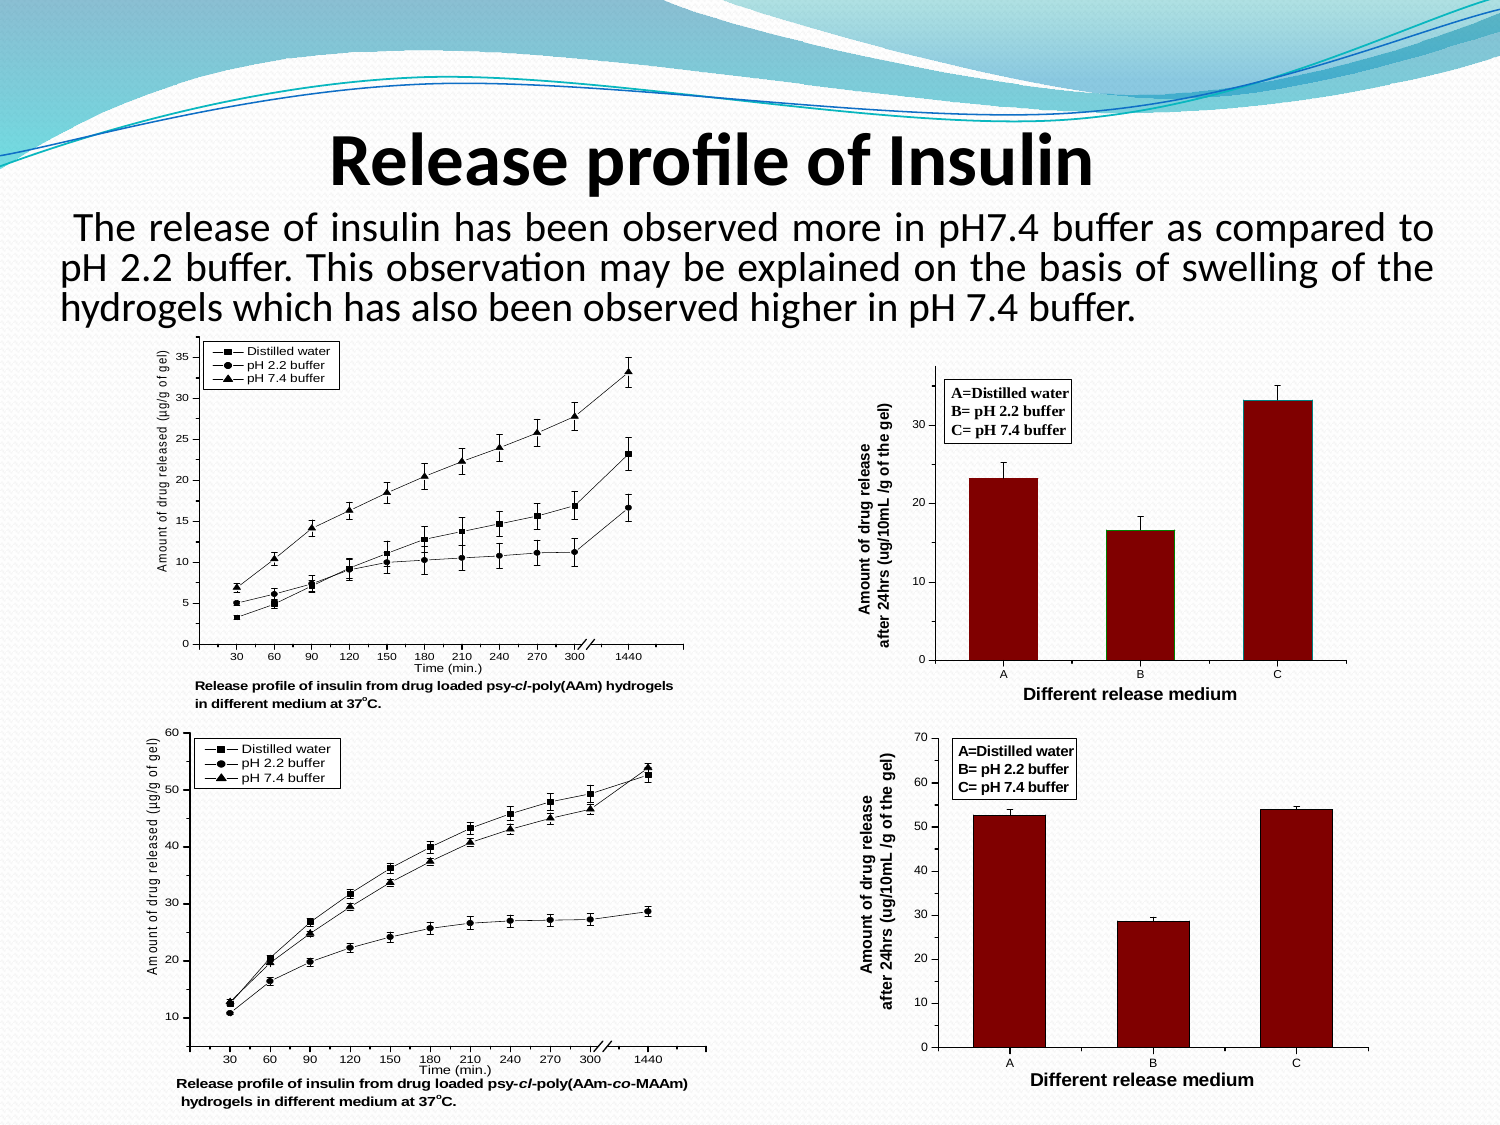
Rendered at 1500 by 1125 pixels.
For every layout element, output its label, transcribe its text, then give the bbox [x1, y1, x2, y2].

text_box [824, 699, 1401, 1125]
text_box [112, 699, 738, 1125]
list The release of insulin has been observed more in pH7.4 buffer as compared to pH 2.2 buffer. This observation may be explained on the basis of swelling of the hydrogels which has also been observed higher in pH 7.4 buffer. [0, 230, 1450, 249]
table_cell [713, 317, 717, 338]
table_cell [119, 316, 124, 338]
list The release of insulin has been observed more in pH7.4 buffer as compared to pH 2.2 buffer. This observation may be explained on the basis of swelling of the hydrogels which has also been observed higher in pH 7.4 buffer. [0, 200, 1450, 229]
list The release of insulin has been observed more in pH7.4 buffer as compared to pH 2.2 buffer. This observation may be explained on the basis of swelling of the hydrogels which has also been observed higher in pH 7.4 buffer. [0, 250, 1450, 338]
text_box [824, 337, 1377, 699]
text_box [124, 312, 713, 699]
title Release profile of Insulin [300, 112, 1125, 200]
